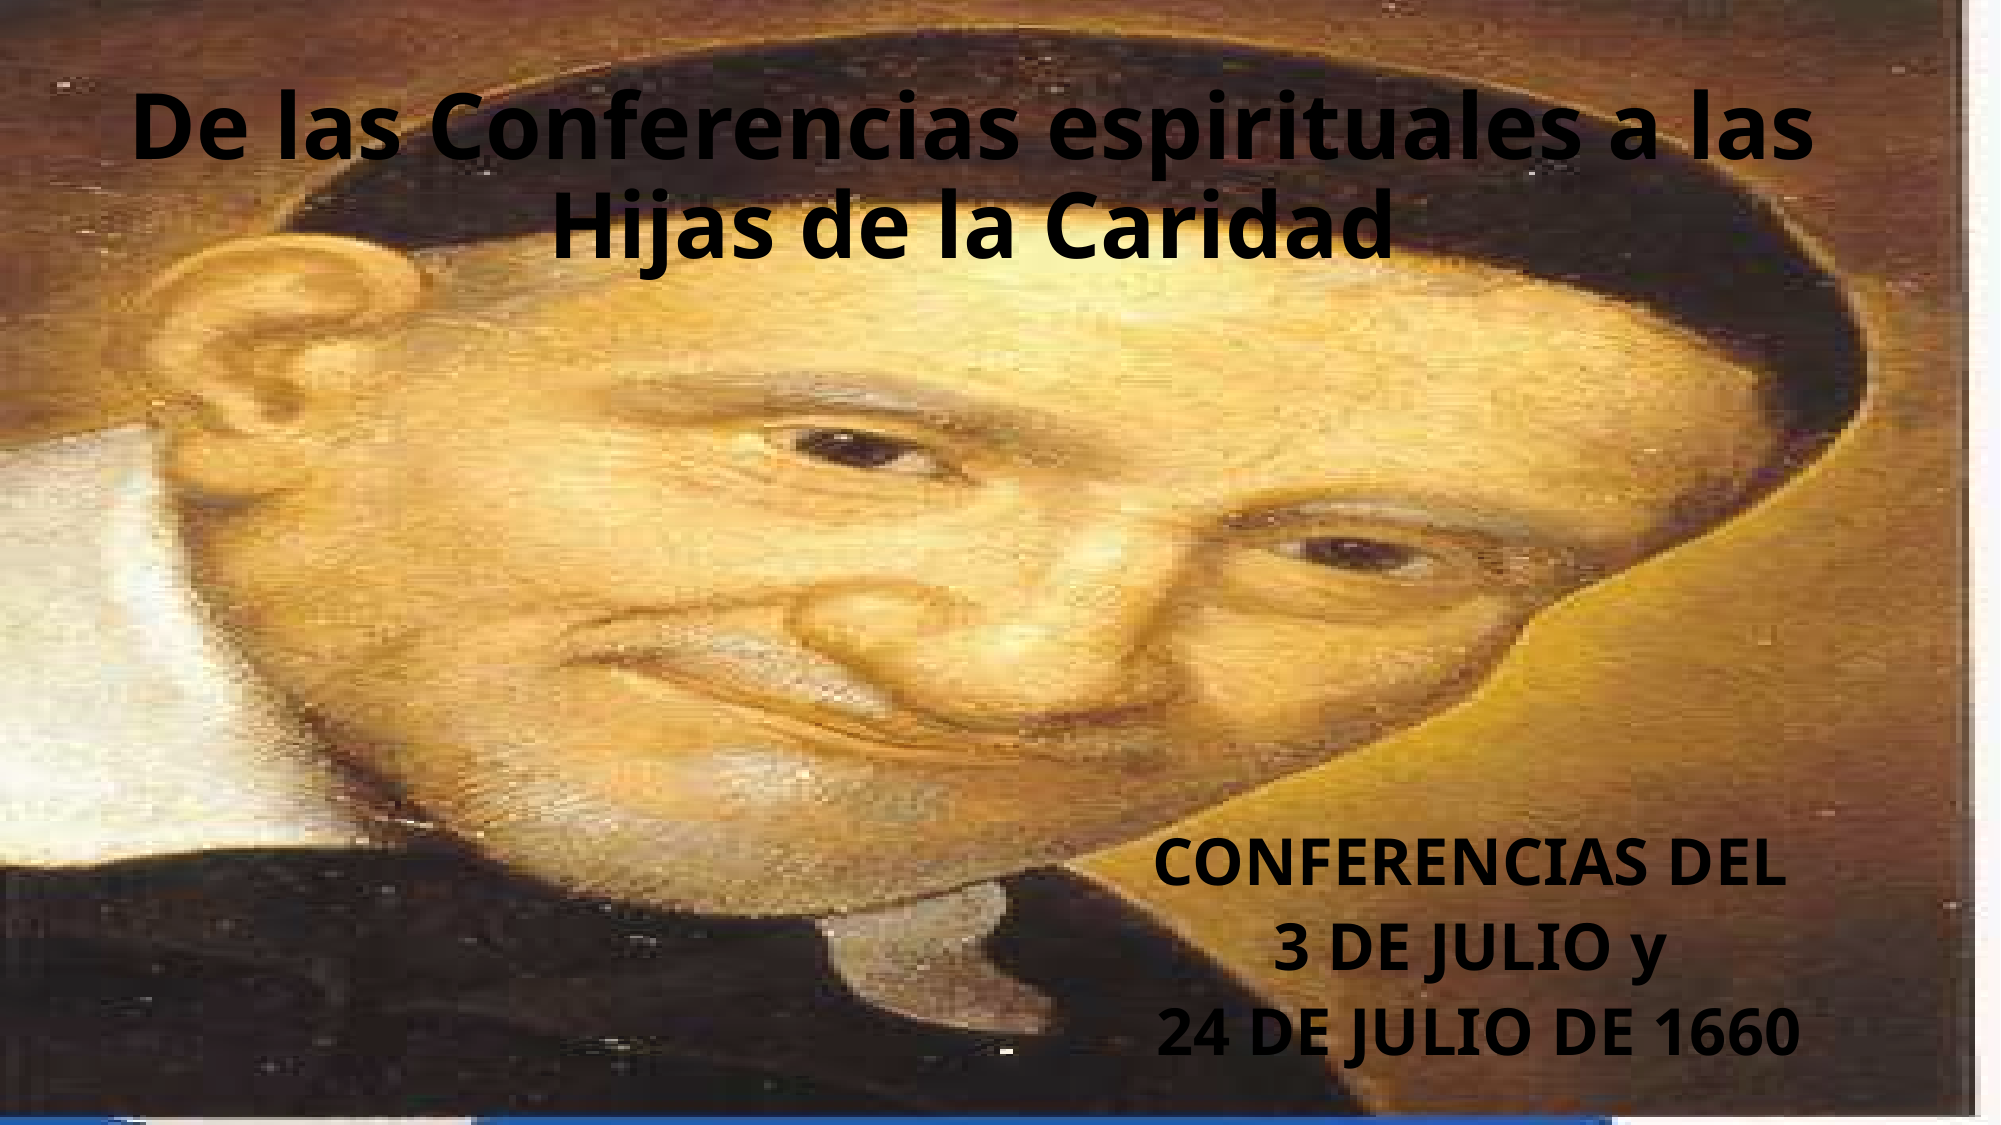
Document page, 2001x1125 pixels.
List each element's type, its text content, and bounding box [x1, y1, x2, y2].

text_box CONFERENCIAS DEL 3 DE JULIO y 24 DE JULIO DE 1660 [1029, 822, 1929, 1084]
text_box De las Conferencias espirituales a las Hijas de la Caridad [110, 73, 1836, 291]
